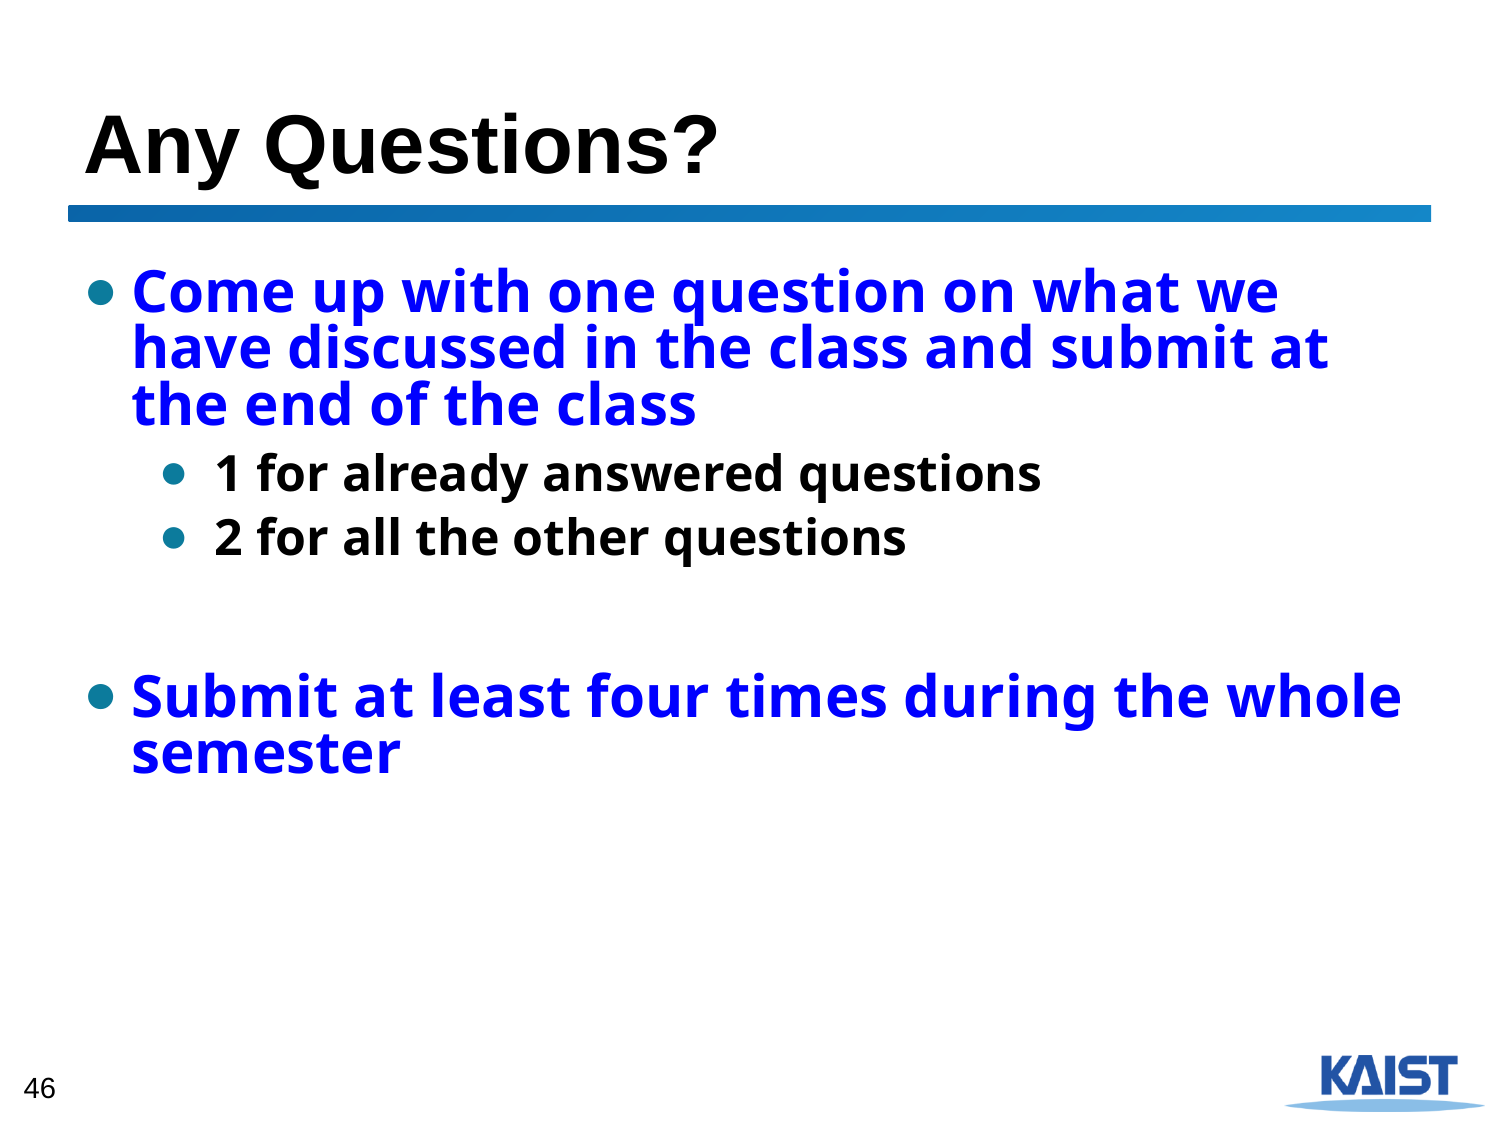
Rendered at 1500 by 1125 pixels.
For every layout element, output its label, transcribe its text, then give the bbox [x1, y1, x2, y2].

picture [1284, 1055, 1485, 1112]
title Any Questions? [68, 48, 1428, 198]
list Come up with one question on what we have discussed in the class and submit at the end of the class 1 for already answered questions 2 for all the other questions Submit at least four times during the whole semester [68, 260, 1434, 1092]
